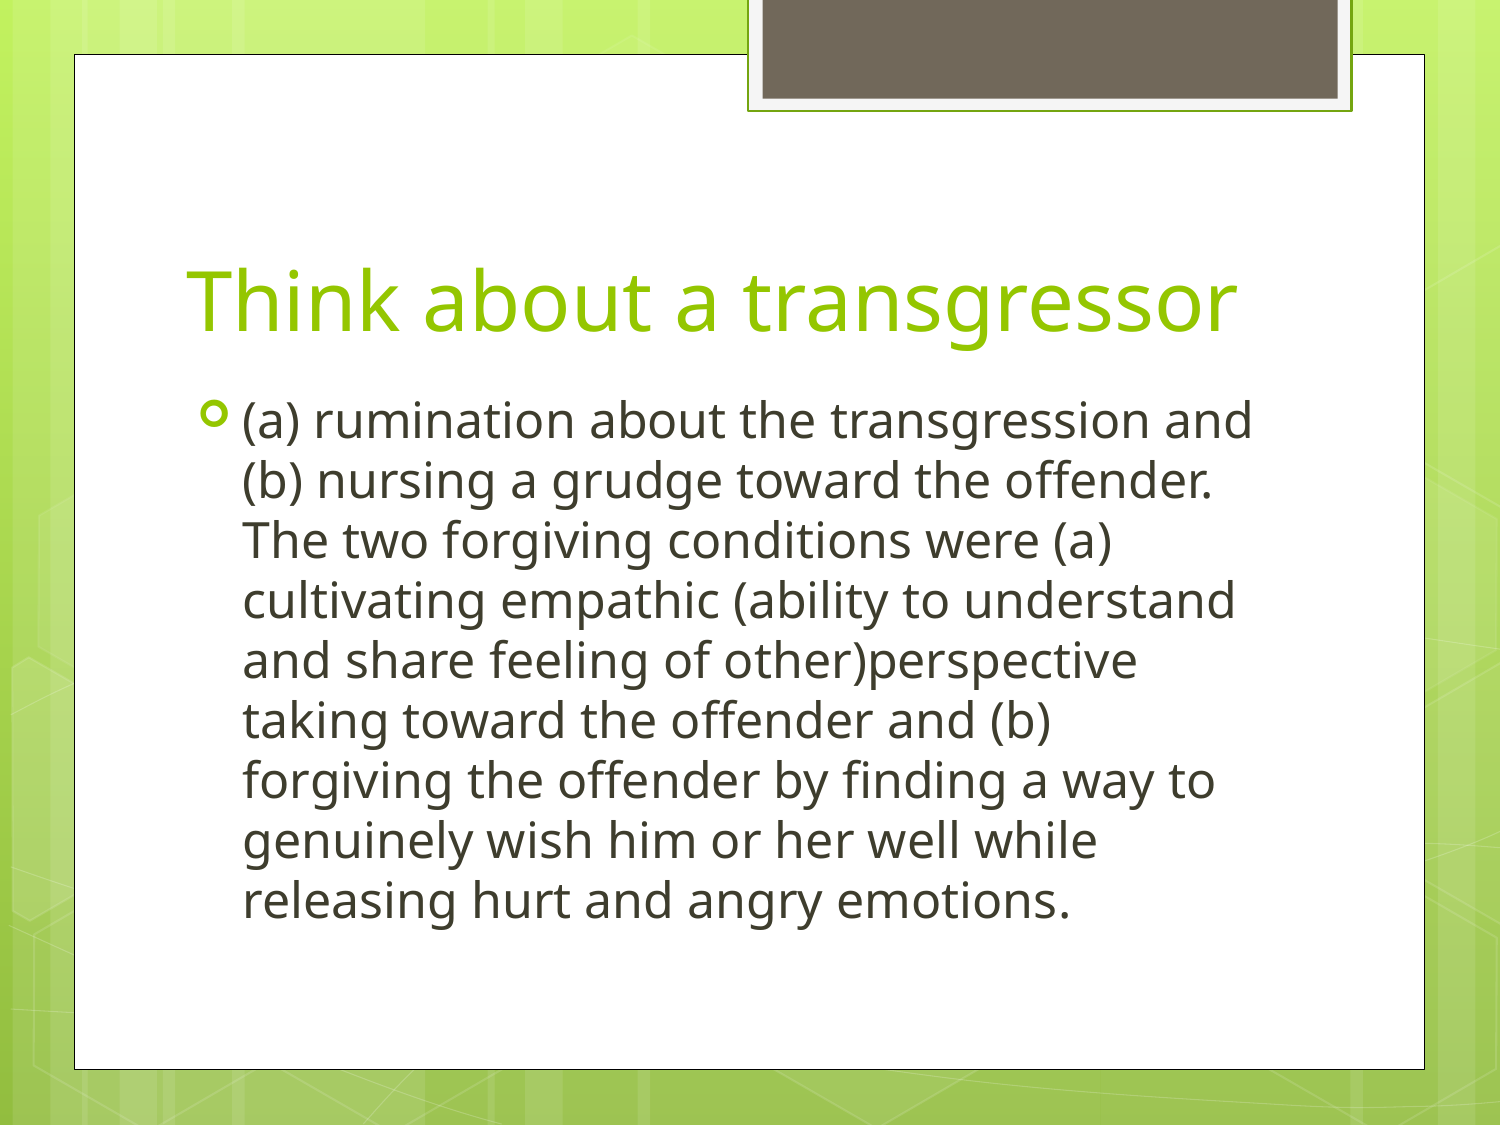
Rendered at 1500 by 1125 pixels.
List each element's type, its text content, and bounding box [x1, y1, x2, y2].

title Think about a transgressor [171, 168, 1324, 357]
list (a) rumination about the transgression and (b) nursing a grudge toward the offender. The two forgiving conditions were (a) cultivating empathic (ability to understand and share feeling of other)perspective taking toward the offender and (b) forgiving the offender by finding a way to genuinely wish him or her well while releasing hurt and angry emotions. [171, 381, 1283, 957]
